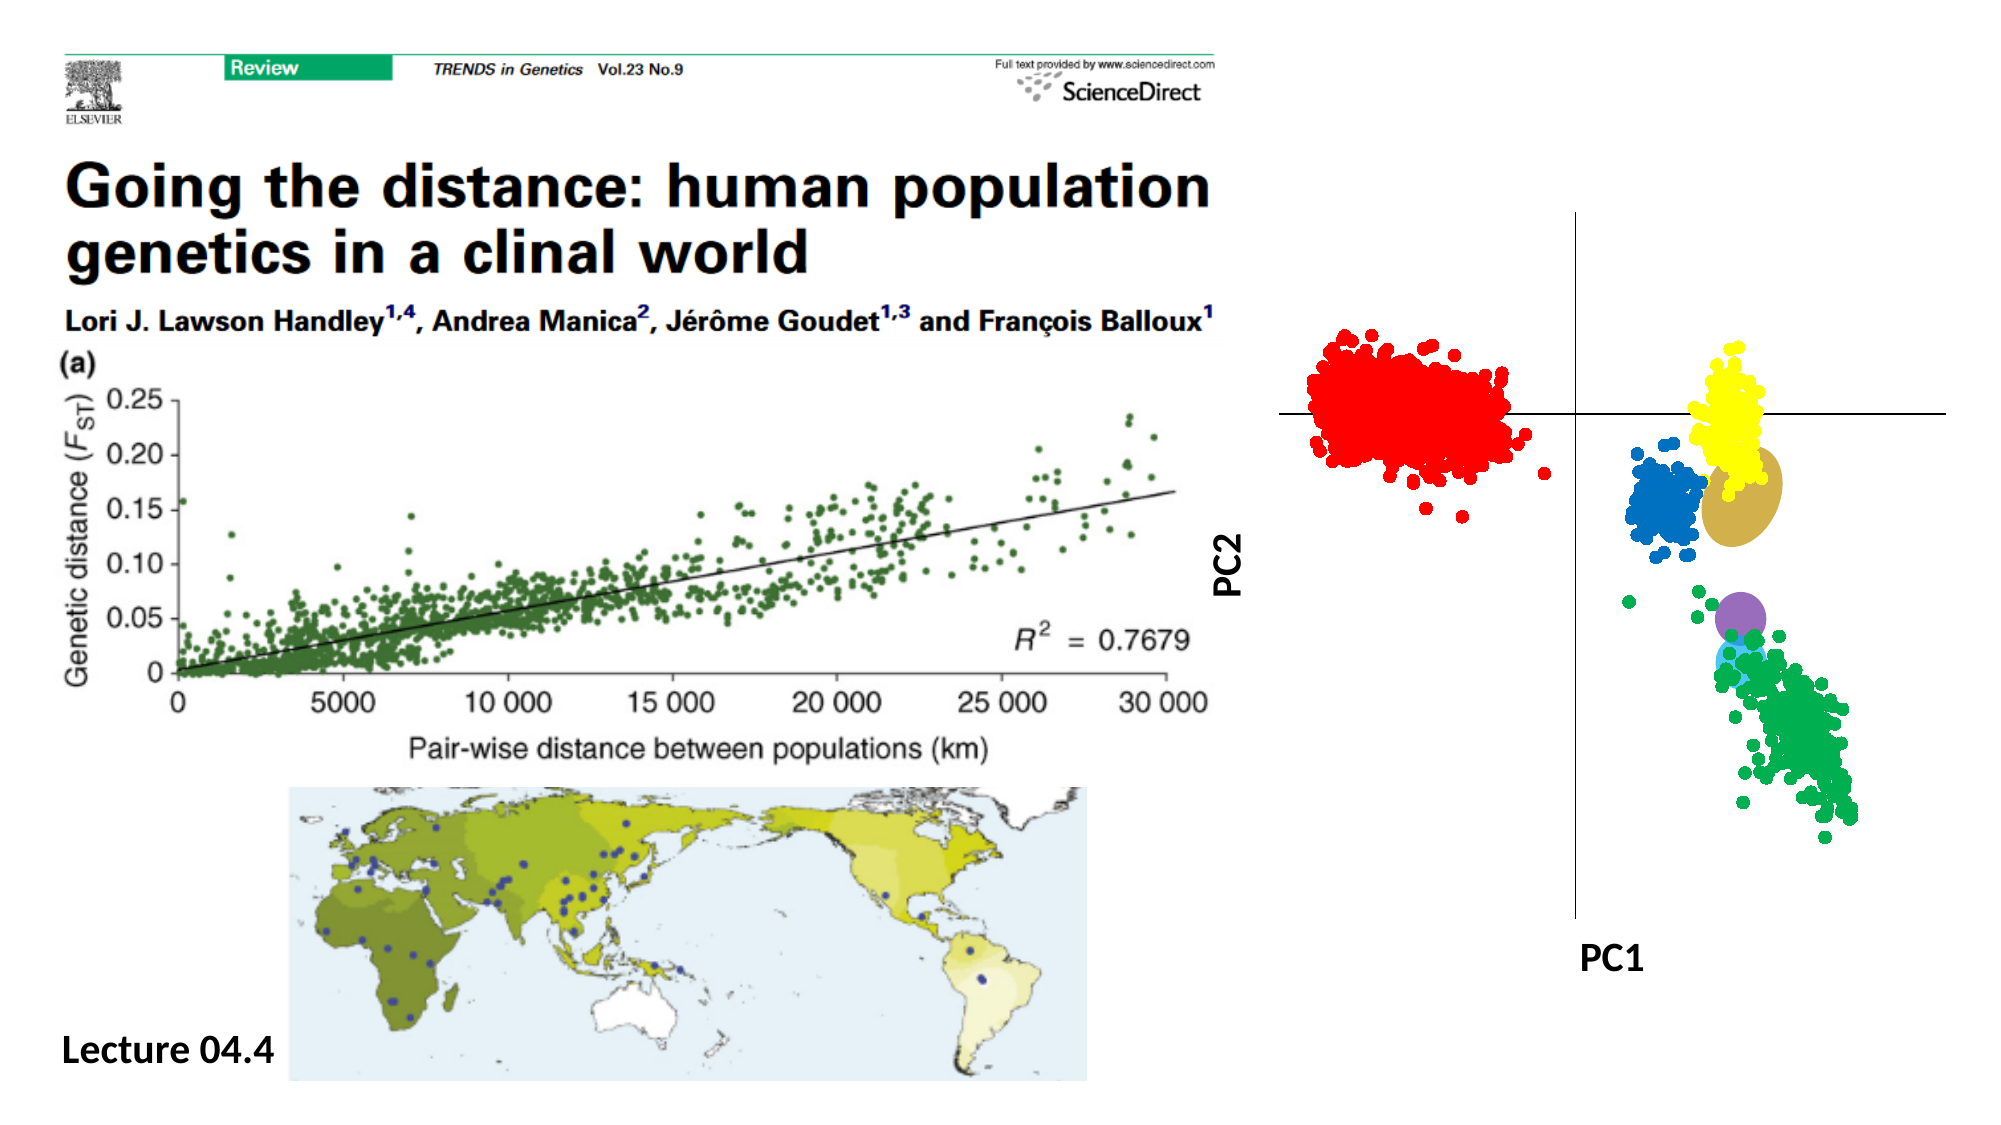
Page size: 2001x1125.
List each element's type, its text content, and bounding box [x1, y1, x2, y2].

text_box Lecture 04.4 [47, 1014, 275, 1080]
picture [46, 46, 1225, 775]
chart [1196, 184, 1967, 995]
picture [275, 787, 1088, 1081]
